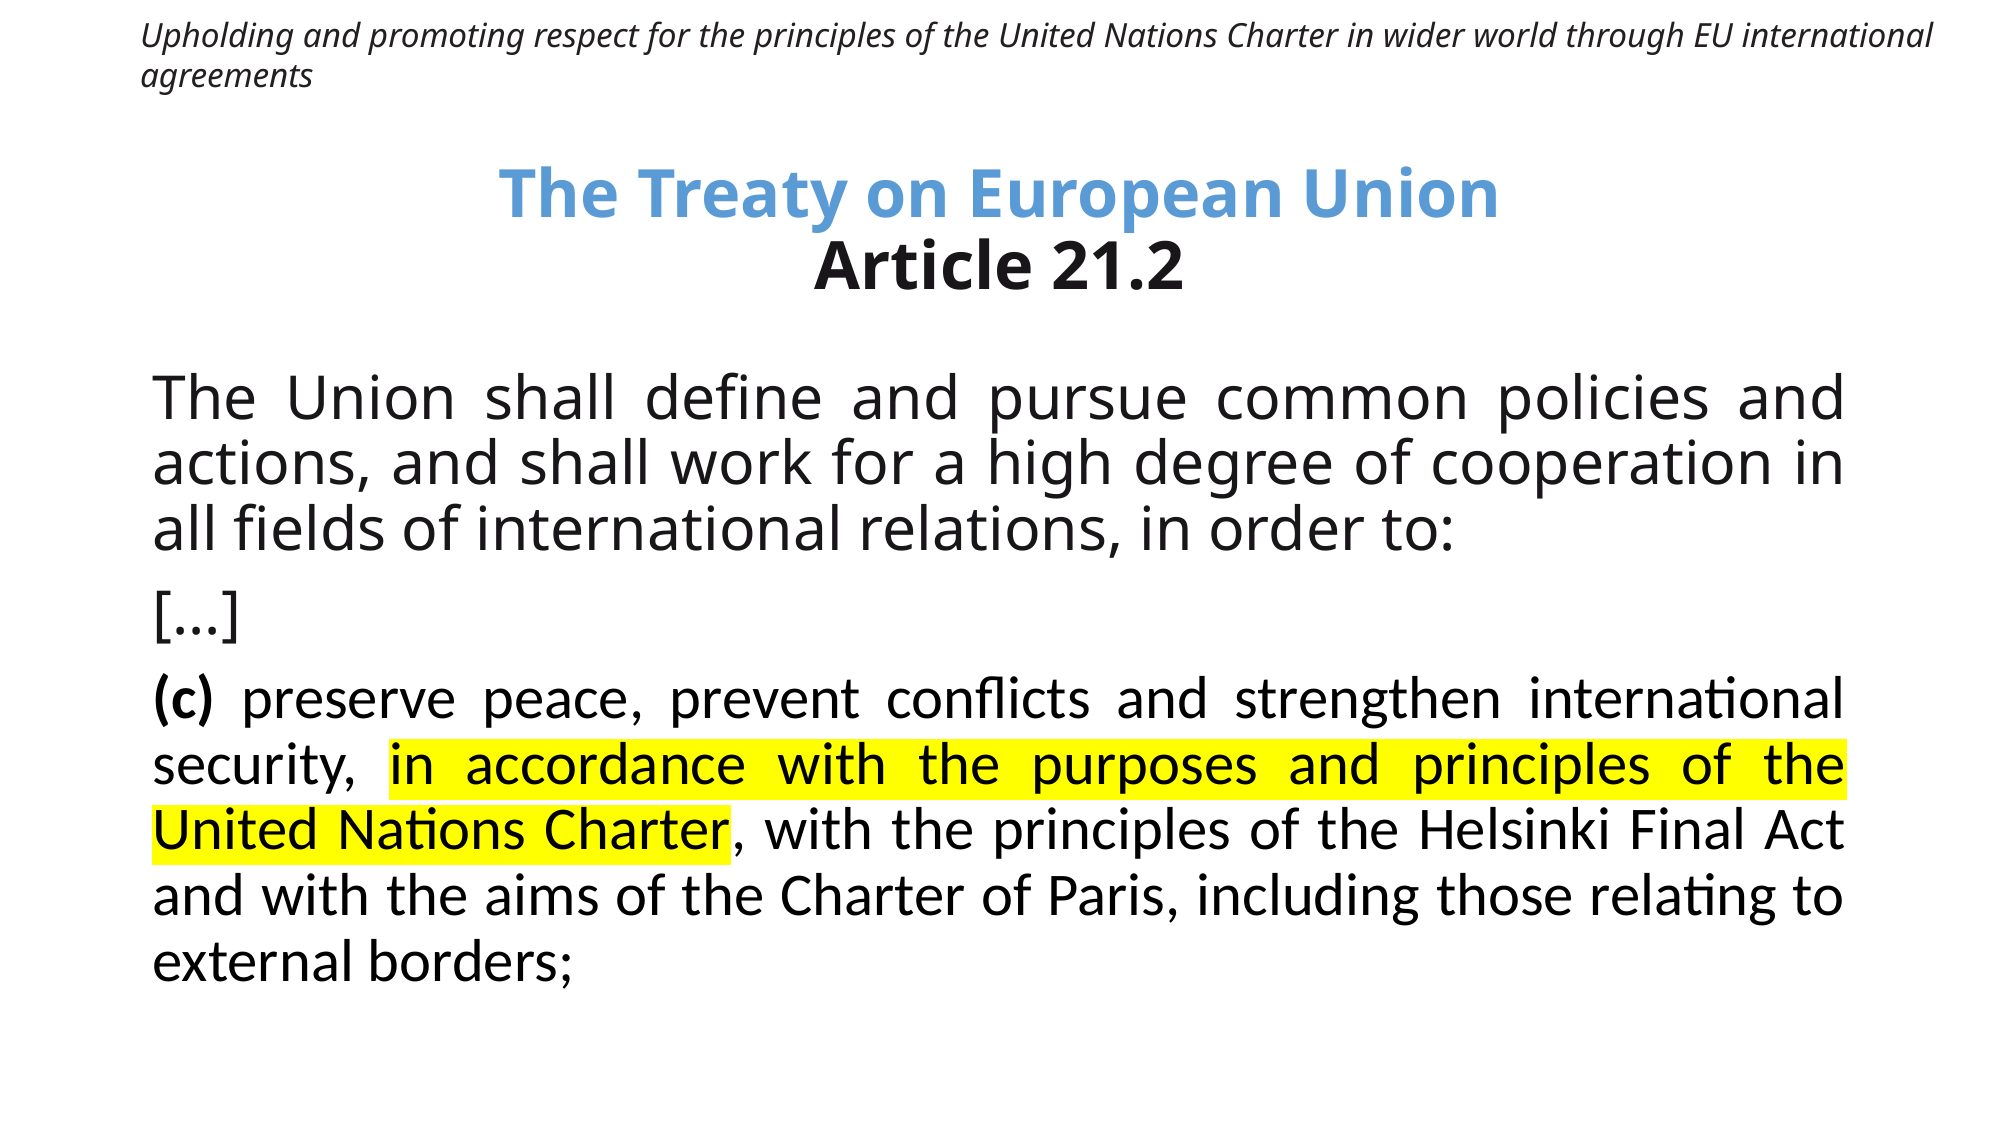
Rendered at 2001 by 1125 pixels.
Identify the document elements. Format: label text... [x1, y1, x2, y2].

title The Treaty on European Union Article 21.2 [137, 102, 1863, 273]
text_box Upholding and promoting respect for the principles of the United Nations Charter in wider world through EU international agreements [125, 6, 2000, 102]
list The Union shall define and pursue common policies and actions, and shall work for a high degree of cooperation in all fields of international relations, in order to: [...] (c) preserve peace, prevent conflicts and strengthen international security, in accordance with the purposes and principles of the United Nations Charter, with the principles of the Helsinki Final Act and with the aims of the Charter of Paris, including those relating to external borders; [137, 299, 1863, 1014]
